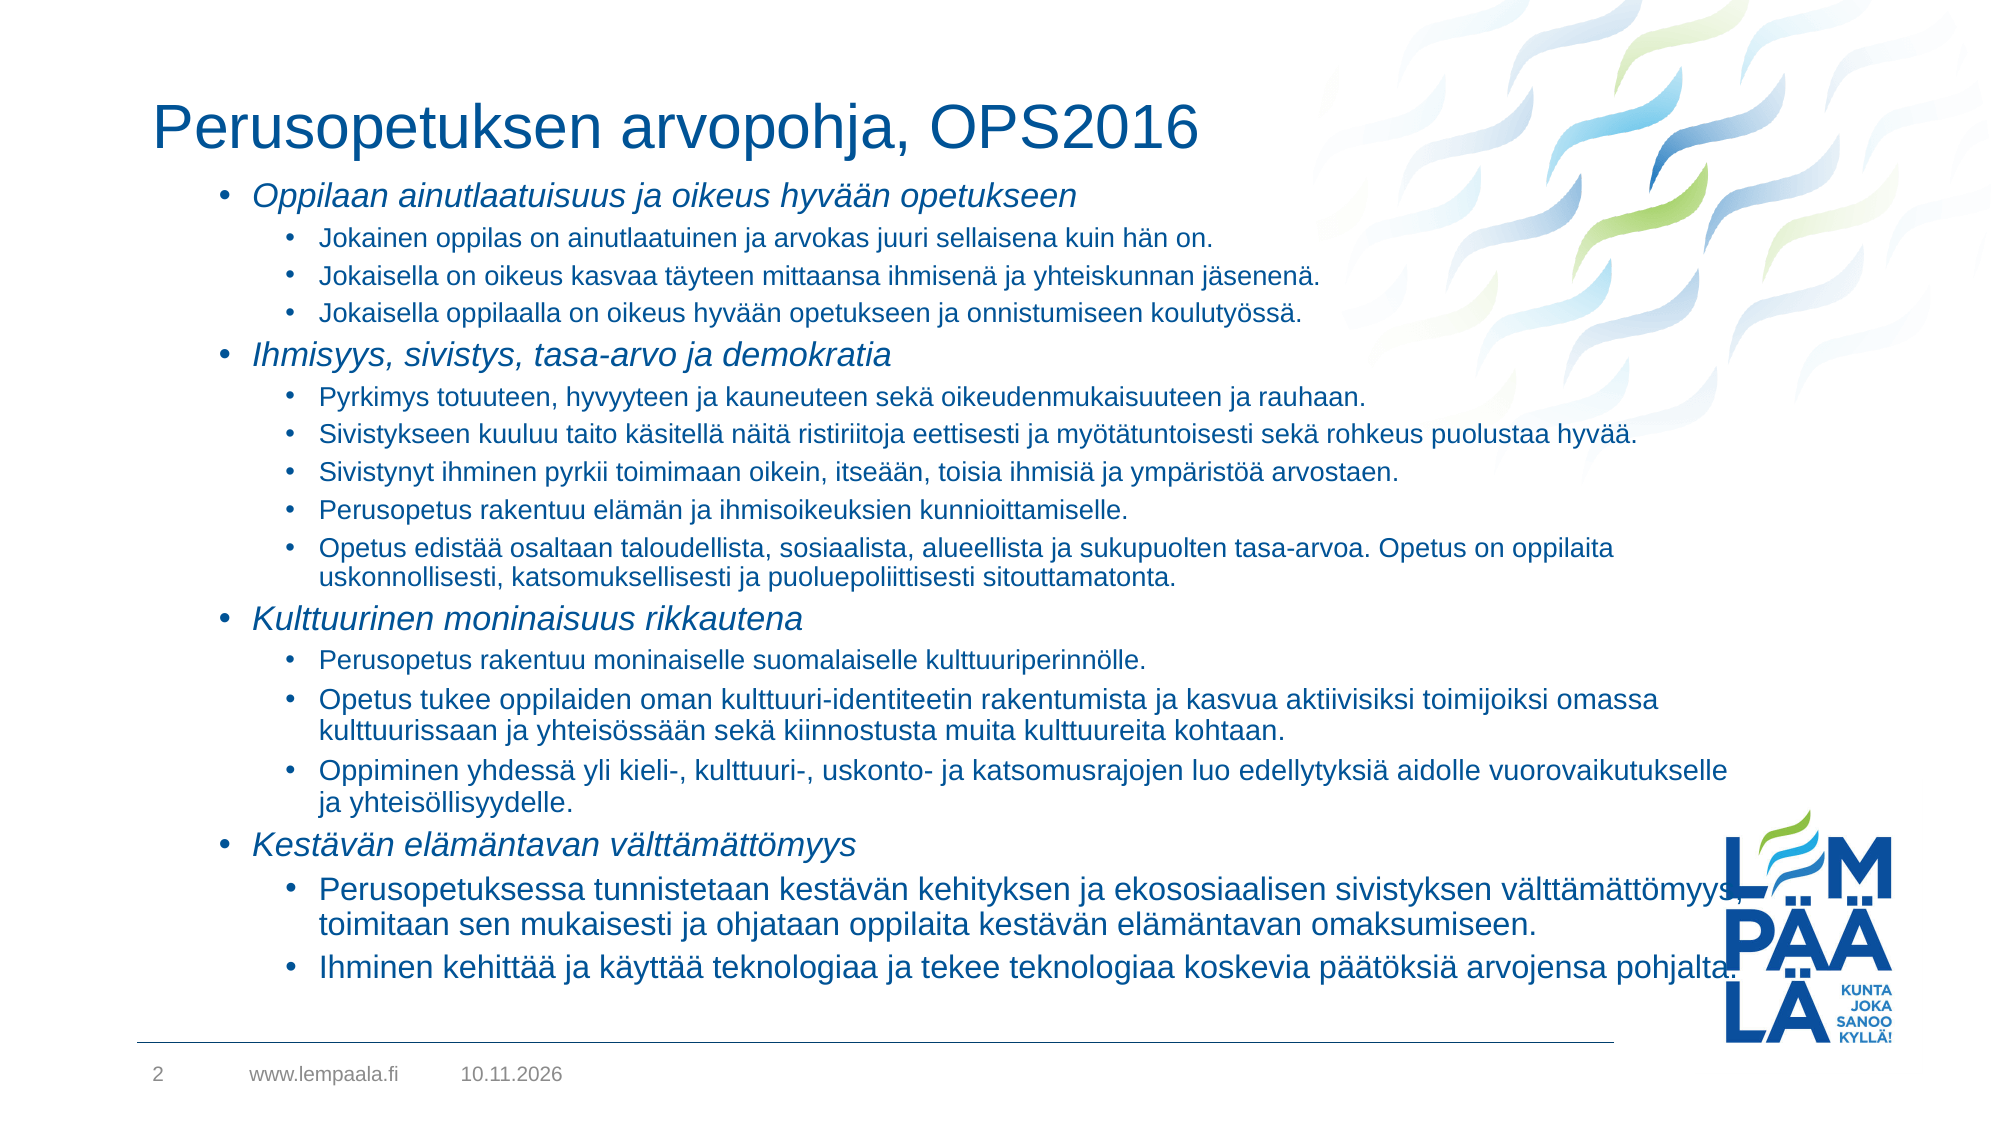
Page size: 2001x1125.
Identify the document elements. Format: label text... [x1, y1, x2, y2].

picture [1256, 0, 2000, 486]
picture [1695, 779, 1923, 1074]
slide_number 2 [137, 1042, 235, 1103]
footer www.lempaala.fi [235, 1042, 446, 1103]
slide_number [446, 1042, 673, 1103]
list Oppilaan ainutlaatuisuus ja oikeus hyvään opetukseen Jokainen oppilas on ainutlaatuinen ja arvokas juuri sellaisena kuin hän on. Jokaisella on oikeus kasvaa täyteen mittaansa ihmisenä ja yhteiskunnan jäsenenä. Jokaisella oppilaalla on oikeus hyvään opetukseen ja onnistumiseen koulutyössä. Ihmisyys, sivistys, tasa-arvo ja demokratia Pyrkimys totuuteen, hyvyyteen ja kauneuteen sekä oikeudenmukaisuuteen ja rauhaan. Sivistykseen kuuluu taito käsitellä näitä ristiriitoja eettisesti ja myötätuntoisesti sekä rohkeus puolustaa hyvää. Sivistynyt ihminen pyrkii toimimaan oikein, itseään, toisia ihmisiä ja ympäristöä arvostaen. Perusopetus rakentuu elämän ja ihmisoikeuksien kunnioittamiselle. Opetus edistää osaltaan taloudellista, sosiaalista, alueellista ja sukupuolten tasa-arvoa. Opetus on oppilaita uskonnollisesti, katsomuksellisesti ja puoluepoliittisesti sitouttamatonta. Kulttuurinen moninaisuus rikkautena Perusopetus rakentuu moninaiselle suomalaiselle kulttuuriperinnölle. Opetus tukee oppilaiden oman kulttuuri-identiteetin rakentumista ja kasvua aktiivisiksi toimijoiksi omassa kulttuurissaan ja yhteisössään sekä kiinnostusta muita kulttuureita kohtaan. Oppiminen yhdessä yli kieli-, kulttuuri-, uskonto- ja katsomusrajojen luo edellytyksiä aidolle vuorovaikutukselle ja yhteisöllisyydelle. Kestävän elämäntavan välttämättömyys Perusopetuksessa tunnistetaan kestävän kehityksen ja ekososiaalisen sivistyksen välttämättömyys, toimitaan sen mukaisesti ja ohjataan oppilaita kestävän elämäntavan omaksumiseen. Ihminen kehittää ja käyttää teknologiaa ja tekee teknologiaa koskevia päätöksiä arvojensa pohjalta. [137, 170, 1769, 1071]
title Perusopetuksen arvopohja, OPS2016 [137, 86, 1863, 171]
